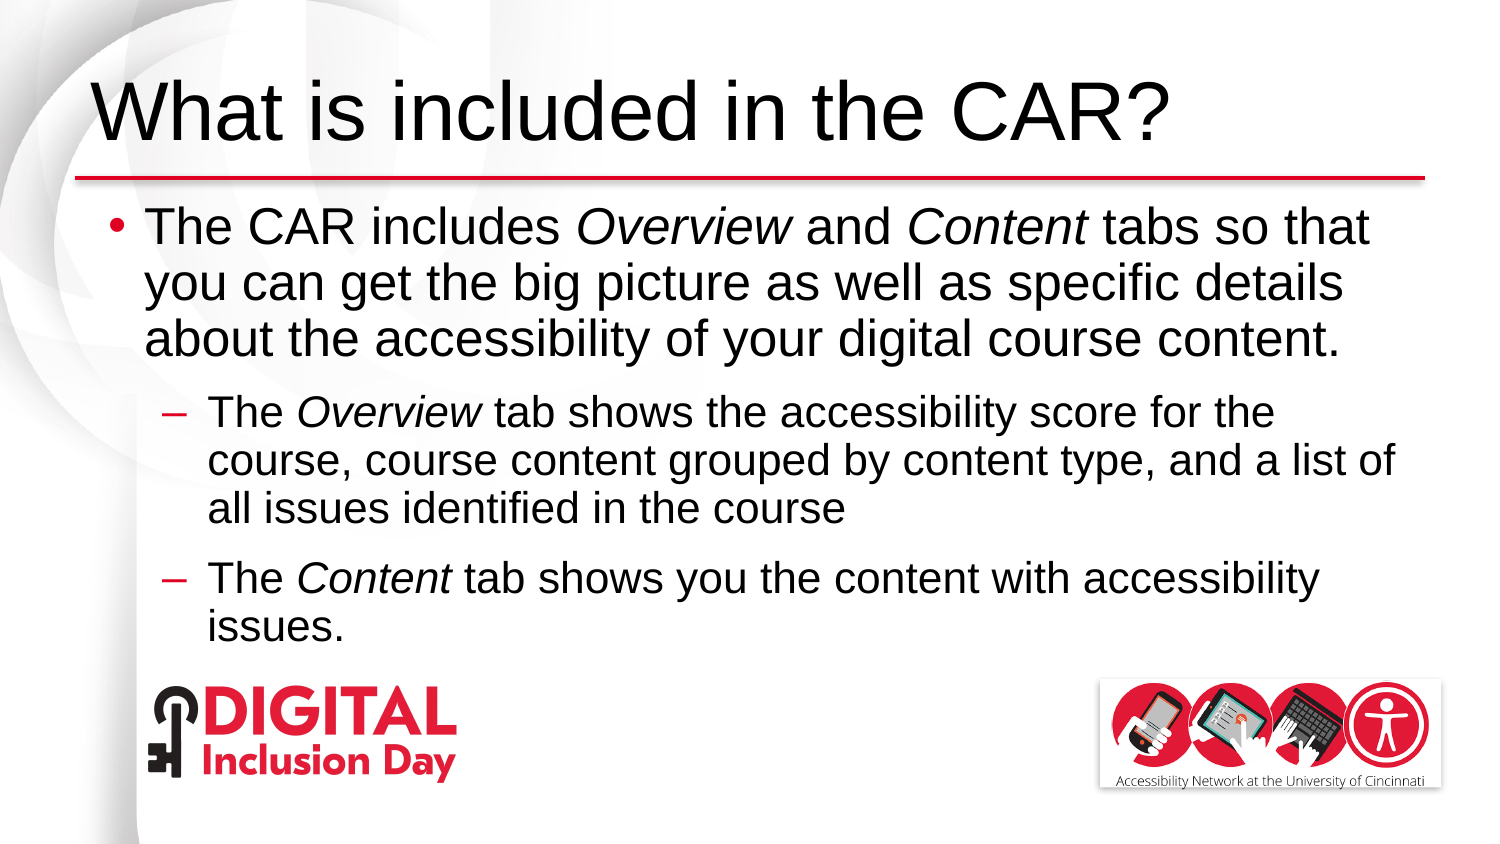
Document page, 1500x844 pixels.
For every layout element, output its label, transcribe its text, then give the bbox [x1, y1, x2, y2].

title What is included in the CAR? [75, 37, 1425, 178]
picture [0, 0, 1500, 844]
list The CAR includes Overview and Content tabs so that you can get the big picture as well as specific details about the accessibility of your digital course content. The Overview tab shows the accessibility score for the course, course content grouped by content type, and a list of all issues identified in the course The Content tab shows you the content with accessibility issues. [75, 192, 1425, 661]
